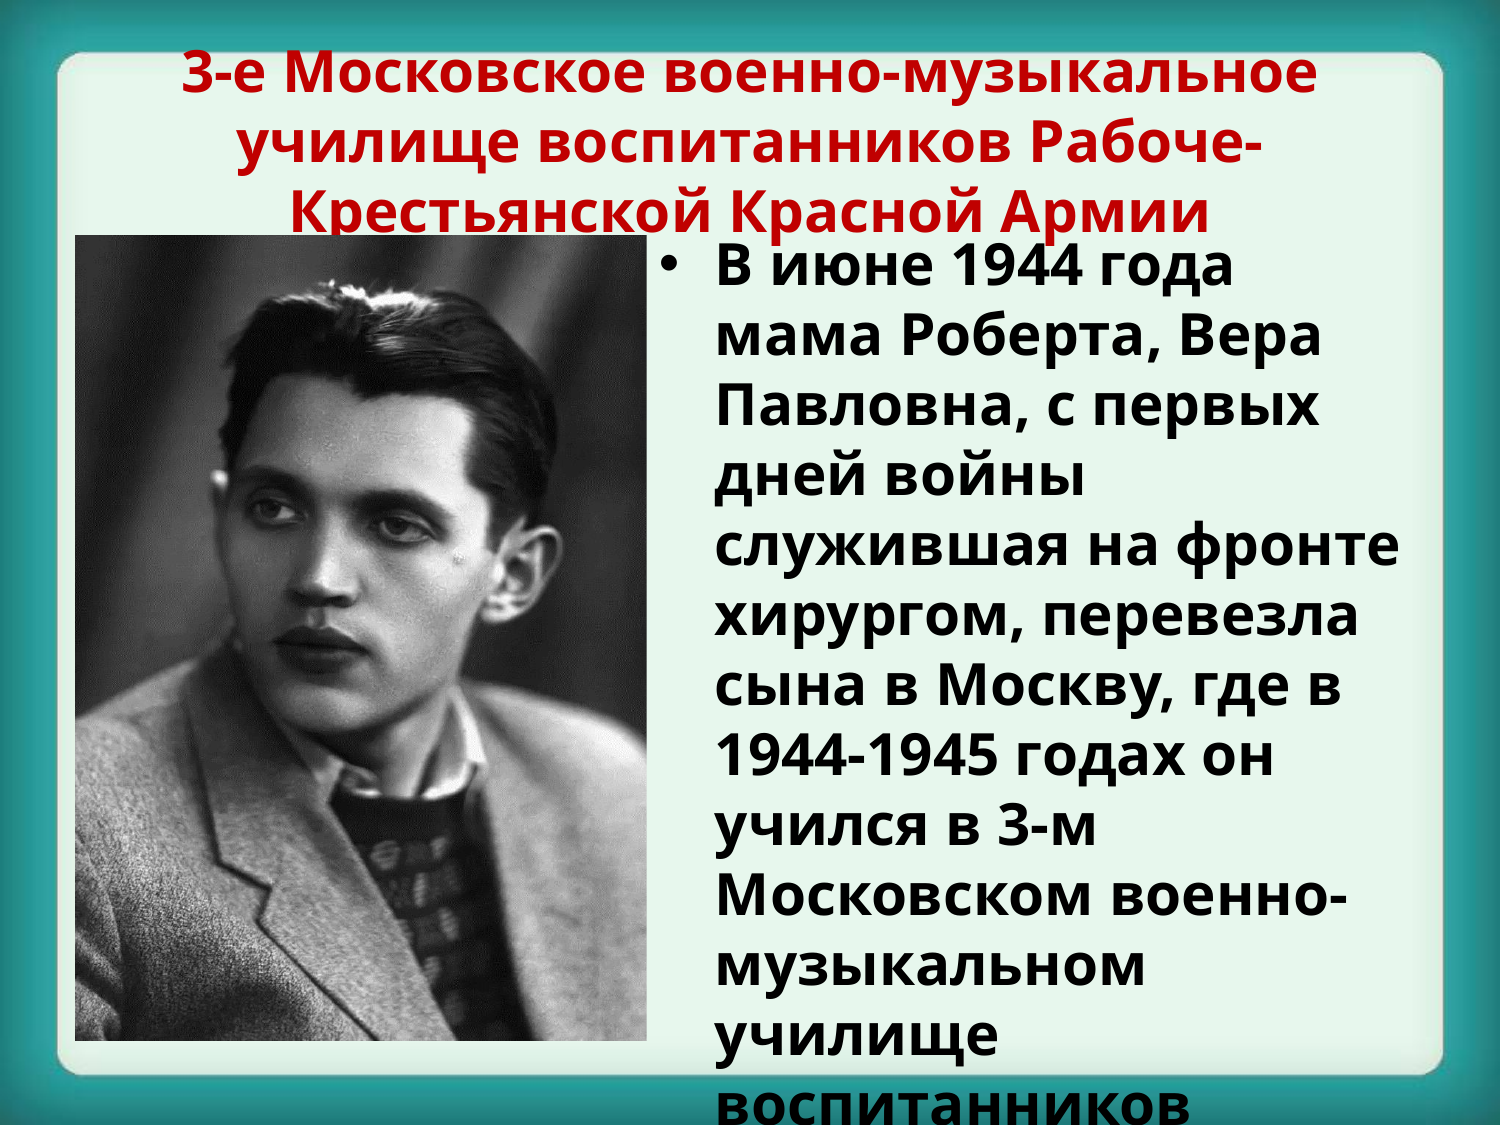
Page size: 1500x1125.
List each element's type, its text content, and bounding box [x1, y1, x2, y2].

title 3-е Московское военно-музыкальное училище воспитанников Рабоче-Крестьянской Красной Армии [75, 45, 1425, 233]
picture [0, 0, 1500, 1125]
list В июне 1944 года мама Роберта, Вера Павловна, с первых дней войны служившая на фронте хирургом, перевезла сына в Москву, где в 1944-1945 годах он учился в 3-м Московском военно-музыкальном училище воспитанников Рабоче-Крестьянской Красной Армии, играл на духовых инструментах. [643, 220, 1425, 1005]
text_box [75, 235, 647, 1041]
